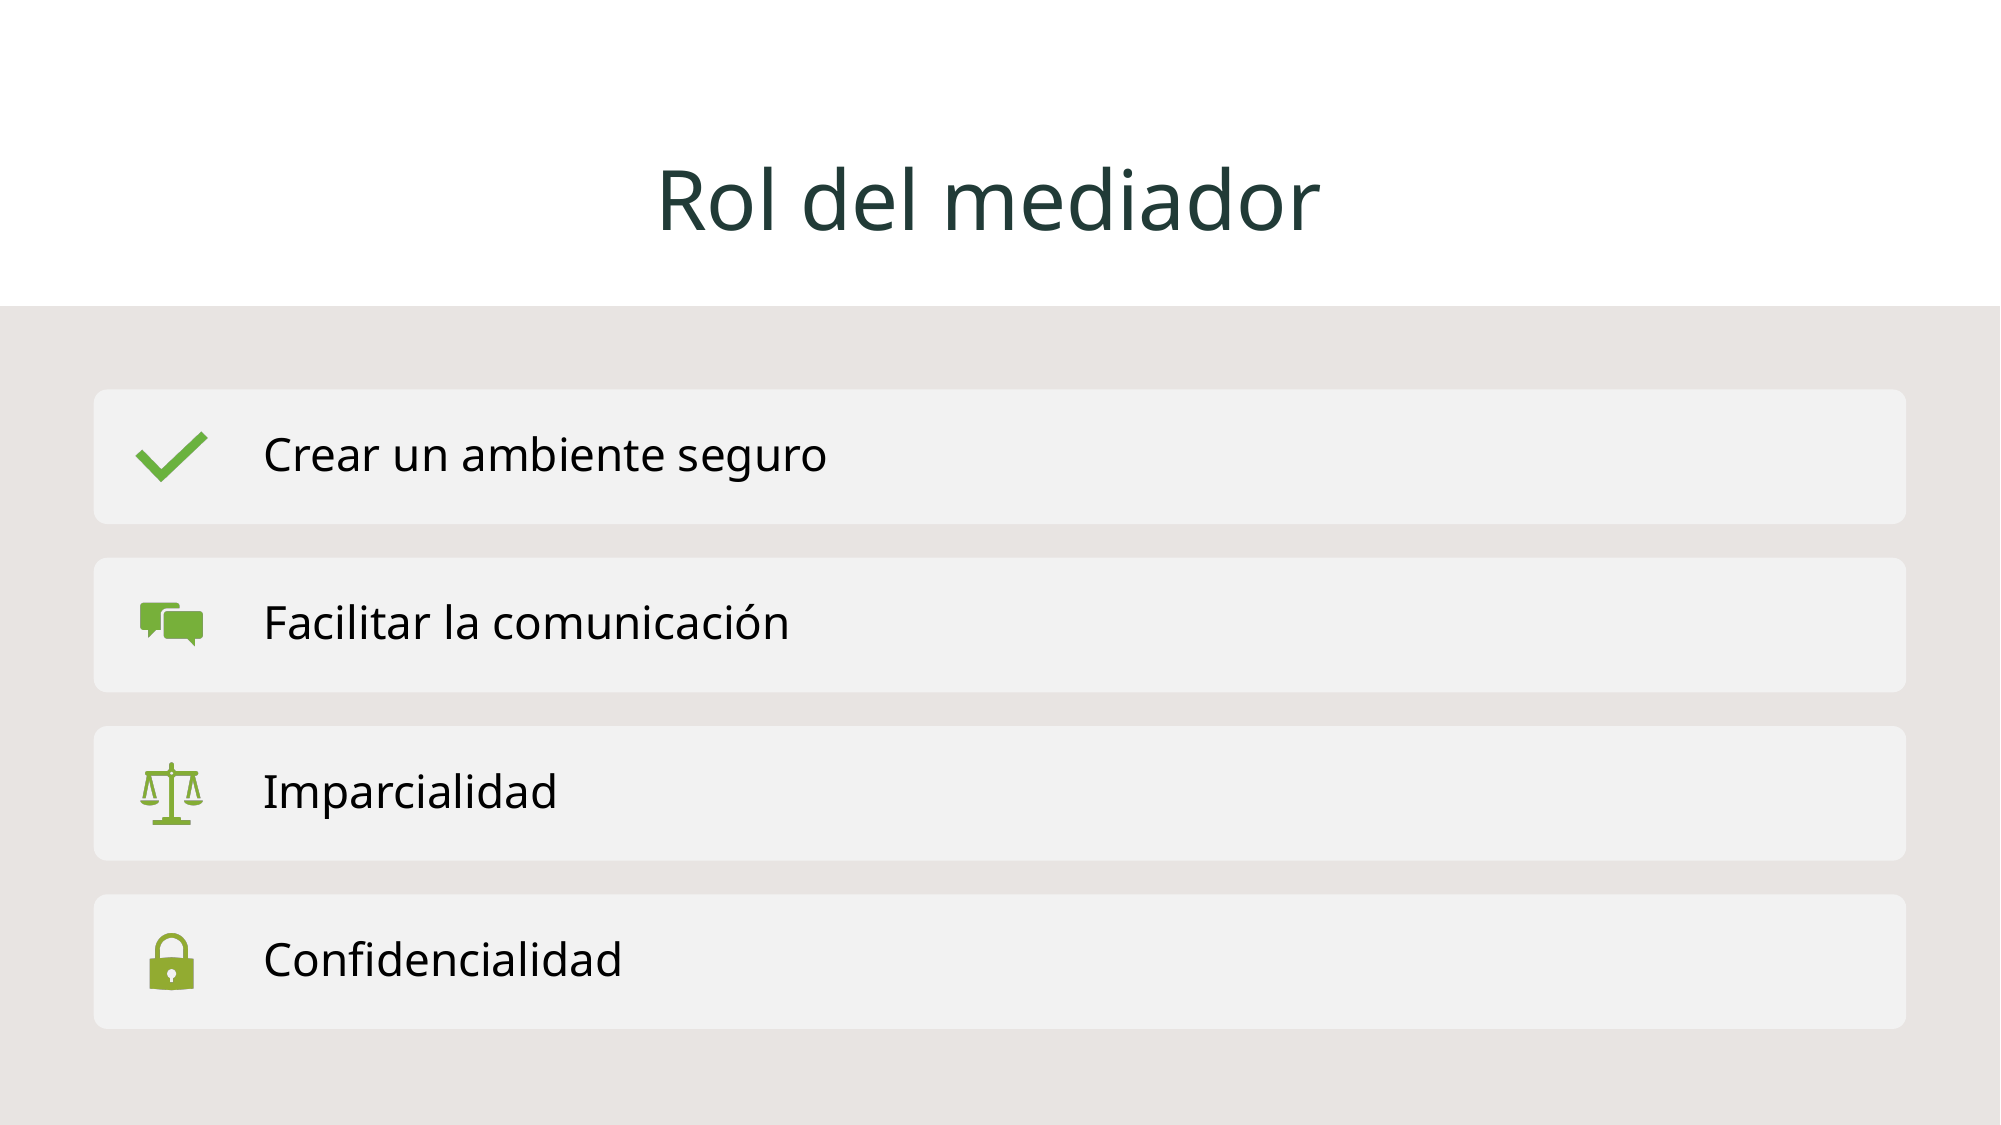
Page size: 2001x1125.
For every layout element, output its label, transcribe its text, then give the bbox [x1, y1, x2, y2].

text_box [0, 305, 2000, 1125]
title Rol del mediador [233, 115, 1766, 279]
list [93, 389, 1907, 1030]
text_box [0, 0, 2000, 305]
